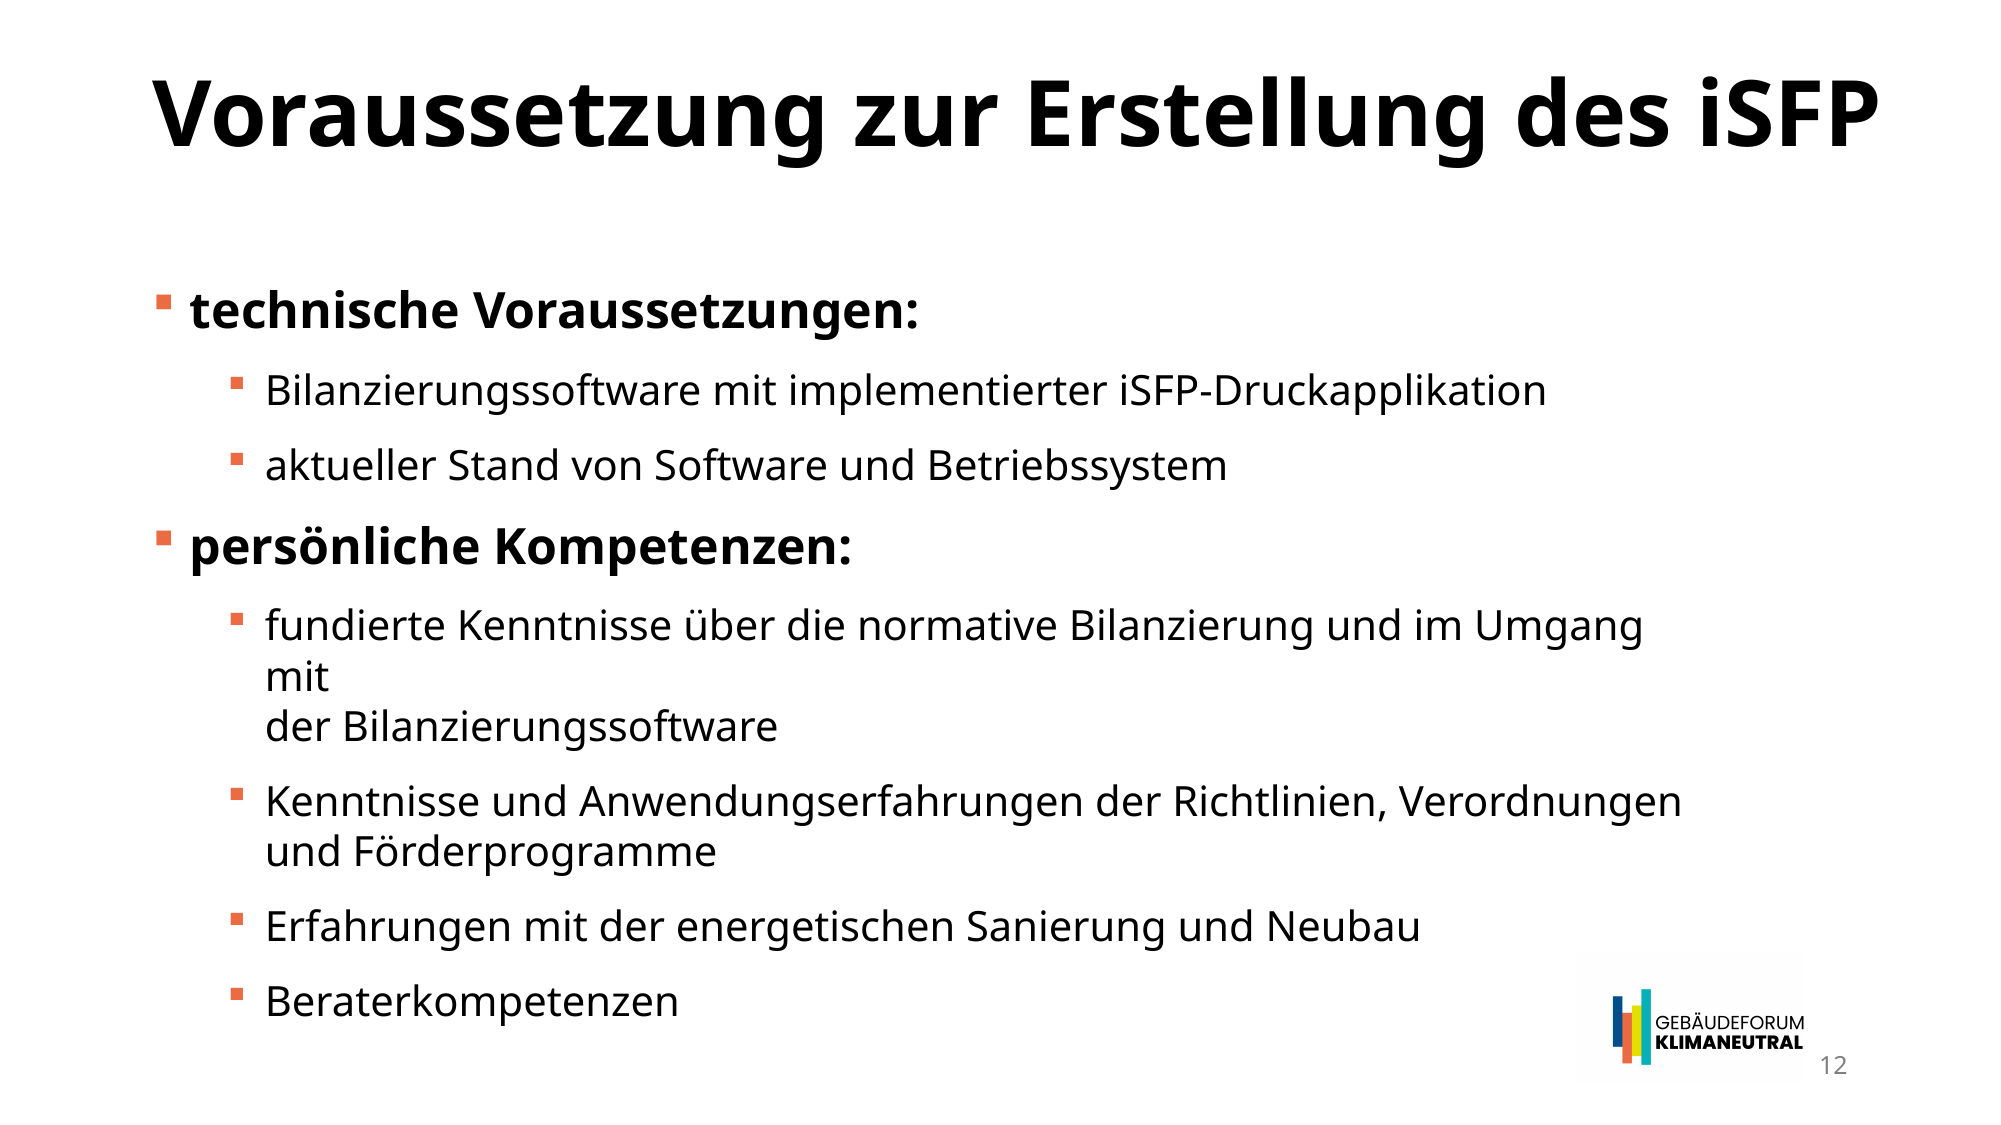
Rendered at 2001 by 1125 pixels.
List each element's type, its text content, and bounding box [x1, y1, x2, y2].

list technische Voraussetzungen: Bilanzierungssoftware mit implementierter iSFP-Druckapplikation aktueller Stand von Software und Betriebssystem persönliche Kompetenzen: fundierte Kenntnisse über die normative Bilanzierung und im Umgang mit der Bilanzierungssoftware Kenntnisse und Anwendungserfahrungen der Richtlinien, Verordnungen und Förderprogramme Erfahrungen mit der energetischen Sanierung und Neubau Beraterkompetenzen [137, 271, 1723, 1067]
picture [1723, 951, 1805, 1042]
slide_number 12 [1412, 1042, 1863, 1103]
title Voraussetzung zur Erstellung des iSFP [137, 59, 1958, 278]
